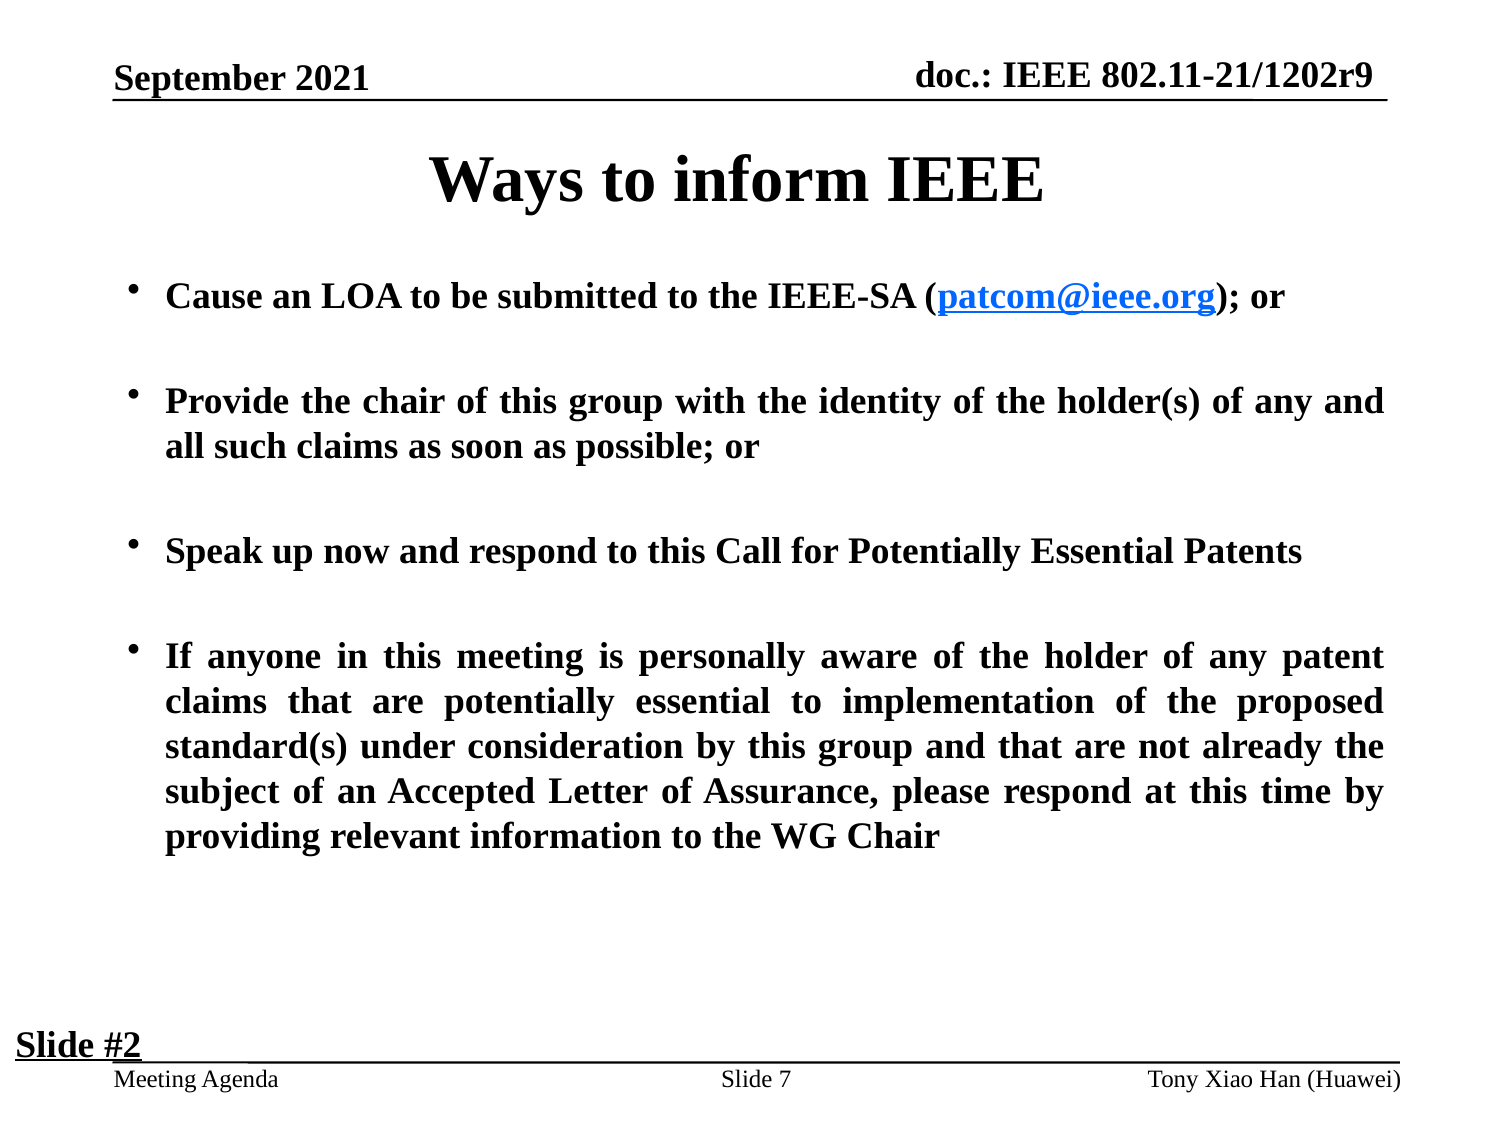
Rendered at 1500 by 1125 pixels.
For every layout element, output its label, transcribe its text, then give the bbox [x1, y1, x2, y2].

text_box Cause an LOA to be submitted to the IEEE-SA (patcom@ieee.org); or Provide the chair of this group with the identity of the holder(s) of any and all such claims as soon as possible; or Speak up now and respond to this Call for Potentially Essential Patents If anyone in this meeting is personally aware of the holder of any patent claims that are potentially essential to implementation of the proposed standard(s) under consideration by this group and that are not already the subject of an Accepted Letter of Assurance, please respond at this time by providing relevant information to the WG Chair [112, 246, 1400, 1100]
text_box Ways to inform IEEE [87, 87, 1388, 263]
footer Tony Xiao Han (Huawei) [999, 1061, 1402, 1093]
text_box [87, 37, 1438, 163]
text_box Slide #2 [0, 1012, 157, 1073]
